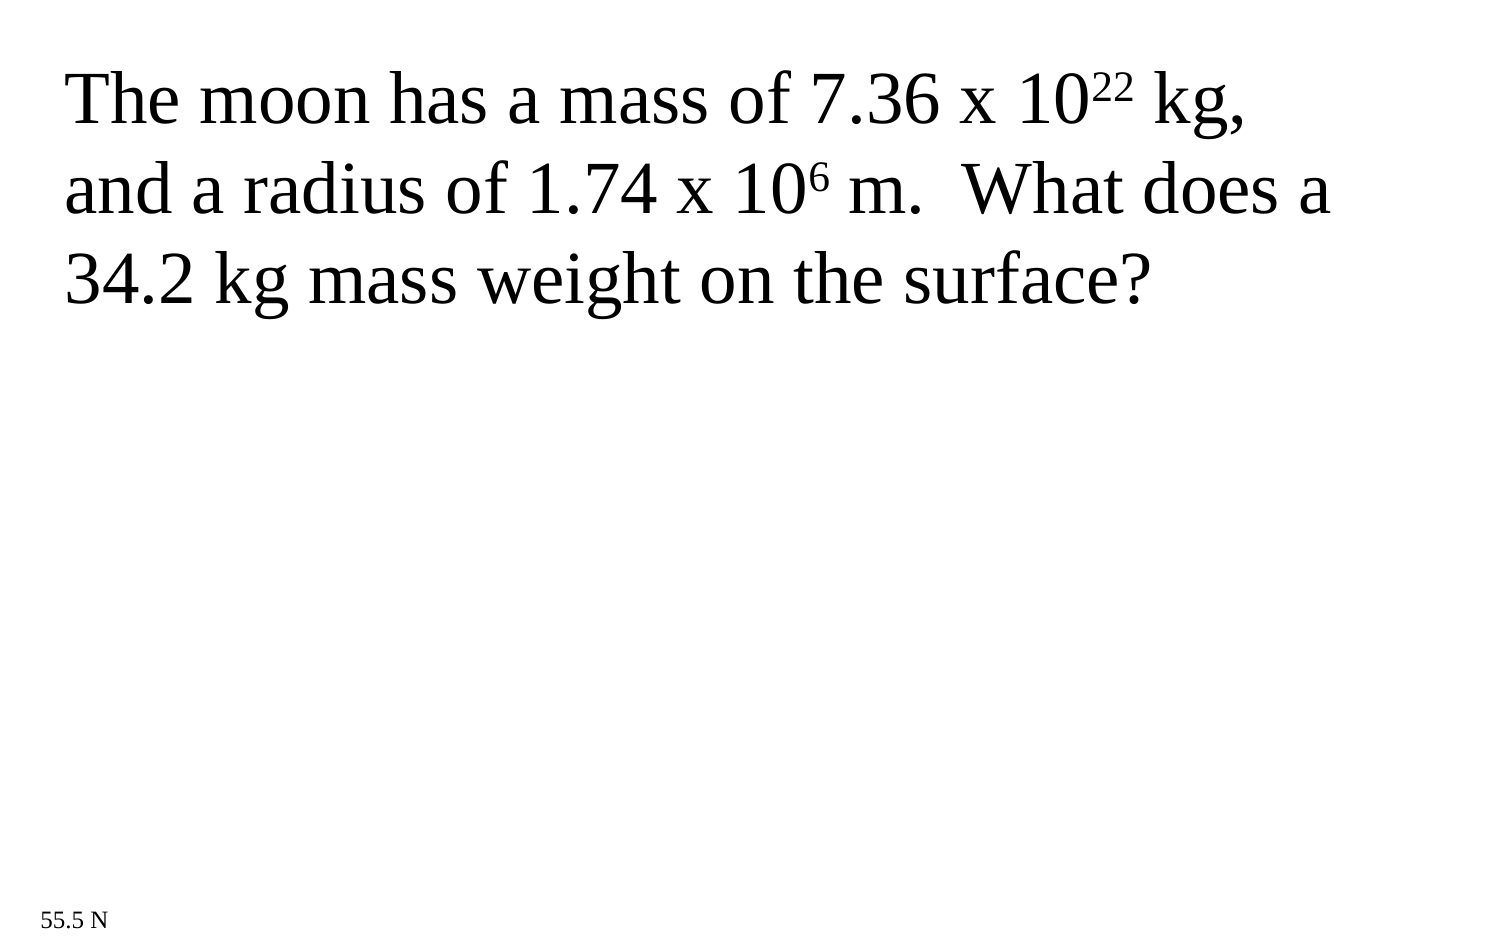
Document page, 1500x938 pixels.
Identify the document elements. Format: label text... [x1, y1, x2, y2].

text_box The moon has a mass of 7.36 x 1022 kg, and a radius of 1.74 x 106 m. What does a 34.2 kg mass weight on the surface? [50, 41, 1378, 327]
text_box 55.5 N [25, 895, 124, 938]
